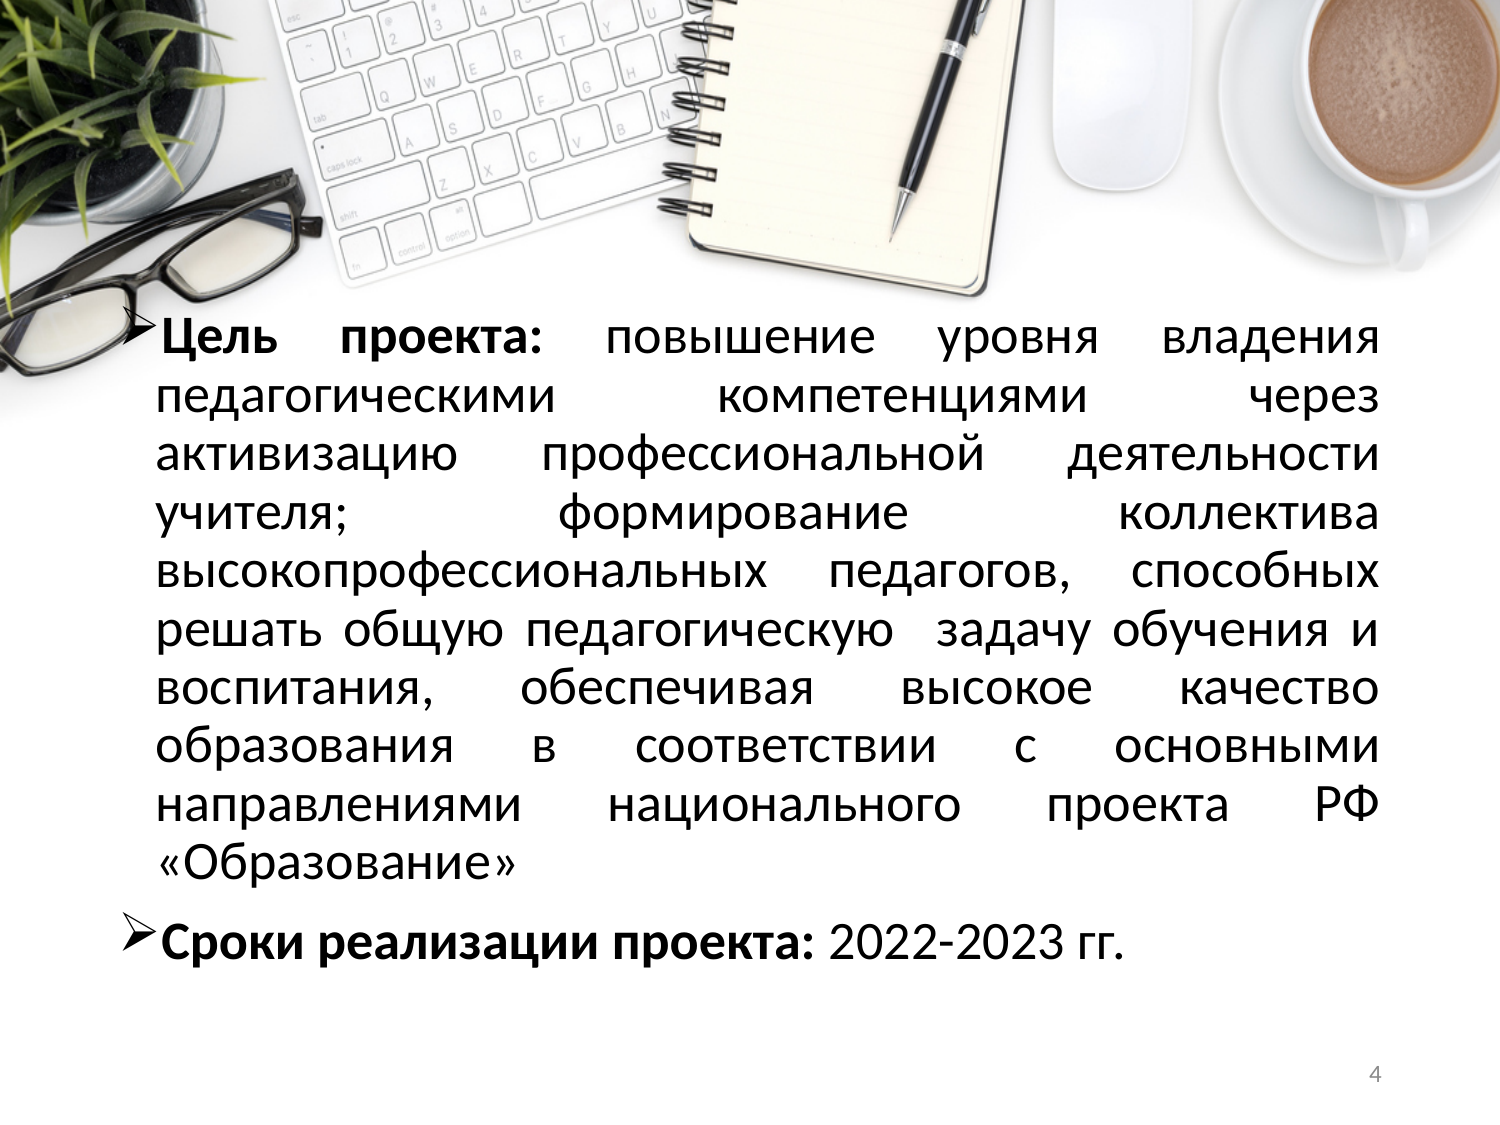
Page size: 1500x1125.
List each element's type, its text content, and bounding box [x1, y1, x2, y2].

slide_number 4 [1059, 1042, 1397, 1103]
picture [0, 0, 1500, 1125]
list Цель проекта: повышение уровня владения педагогическими компетенциями через активизацию профессиональной деятельности учителя; формирование коллектива высокопрофессиональных педагогов, способных решать общую педагогическую задачу обучения и воспитания, обеспечивая высокое качество образования в соответствии с основными направлениями национального проекта РФ «Образование» Сроки реализации проекта: 2022-2023 гг. [103, 299, 1397, 1014]
